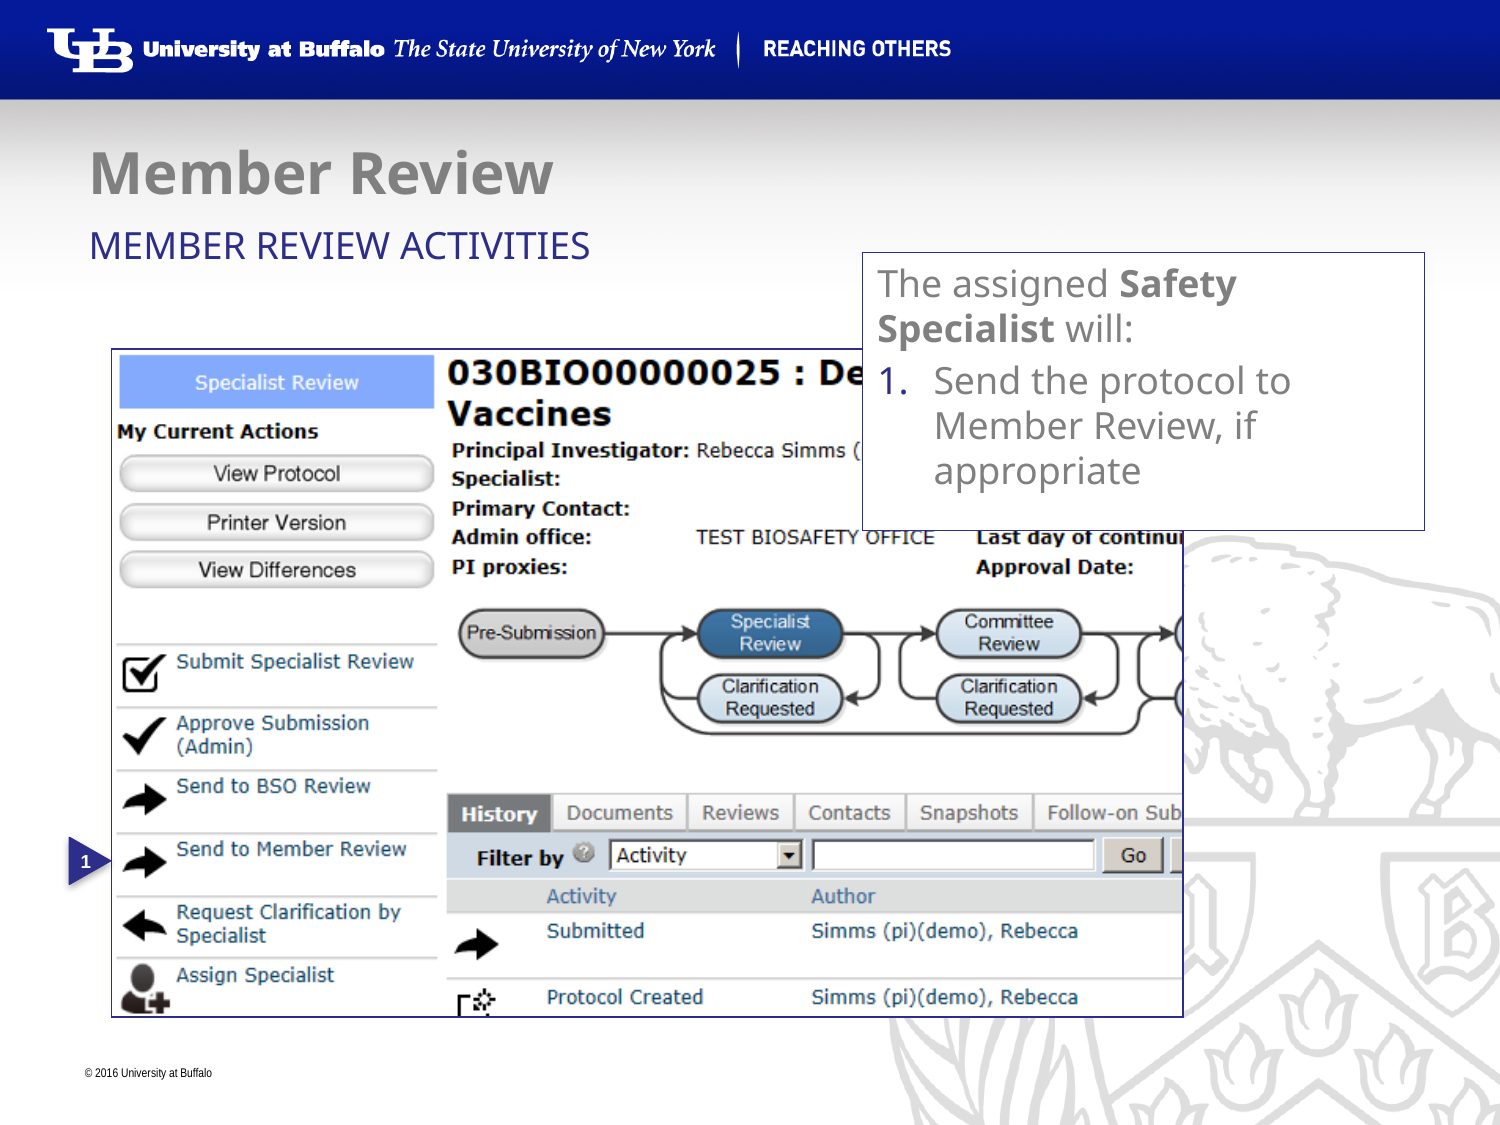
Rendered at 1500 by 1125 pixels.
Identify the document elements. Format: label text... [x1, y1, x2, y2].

text_box The assigned Safety Specialist will: Send the protocol to Member Review, if appropriate [862, 252, 1425, 531]
title Member Review [73, 128, 1132, 213]
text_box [69, 837, 111, 885]
subtitle Member Review Activities [73, 214, 1130, 290]
picture [0, 0, 1500, 1125]
